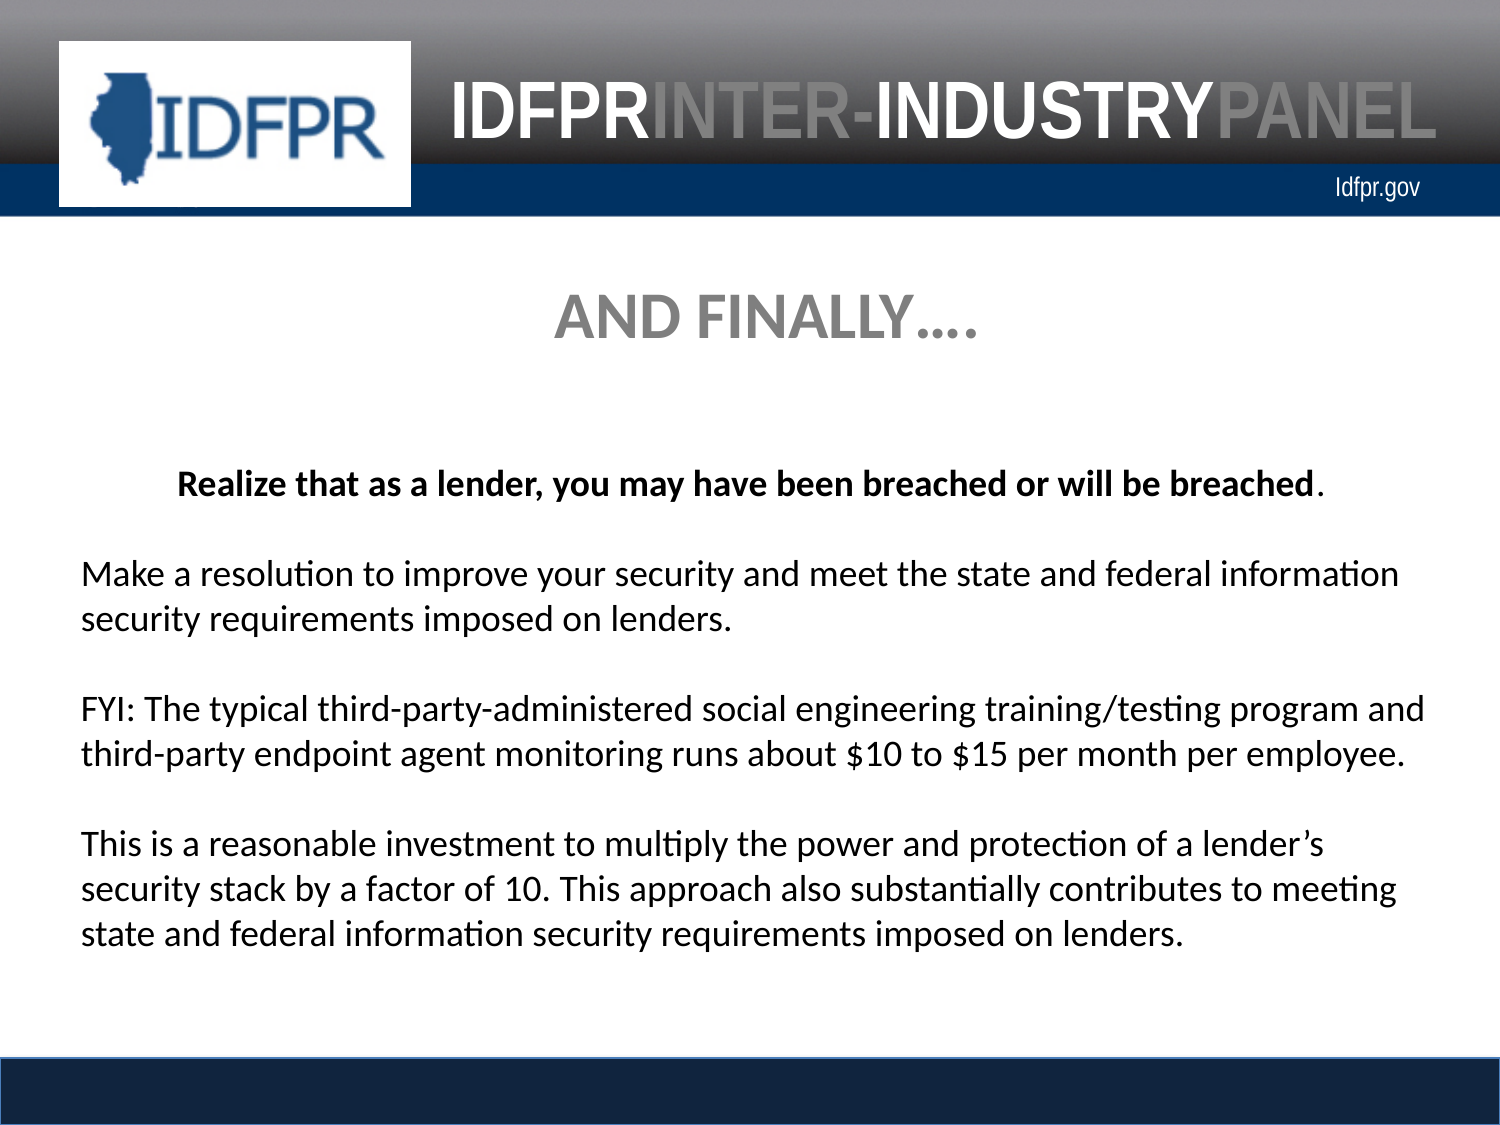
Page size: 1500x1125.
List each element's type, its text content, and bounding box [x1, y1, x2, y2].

text_box AND FINALLY…. [171, 264, 1363, 359]
text_box [0, 1057, 1500, 1125]
picture [0, 0, 1500, 1057]
text_box Realize that as a lender, you may have been breached or will be breached. Make a resolution to improve your security and meet the state and federal information security requirements imposed on lenders. FYI: The typical third-party-administered social engineering training/testing program and third-party endpoint agent monitoring runs about $10 to $15 per month per employee. This is a reasonable investment to multiply the power and protection of a lender’s security stack by a factor of 10. This approach also substantially contributes to meeting state and federal information security requirements imposed on lenders. [66, 406, 1446, 962]
